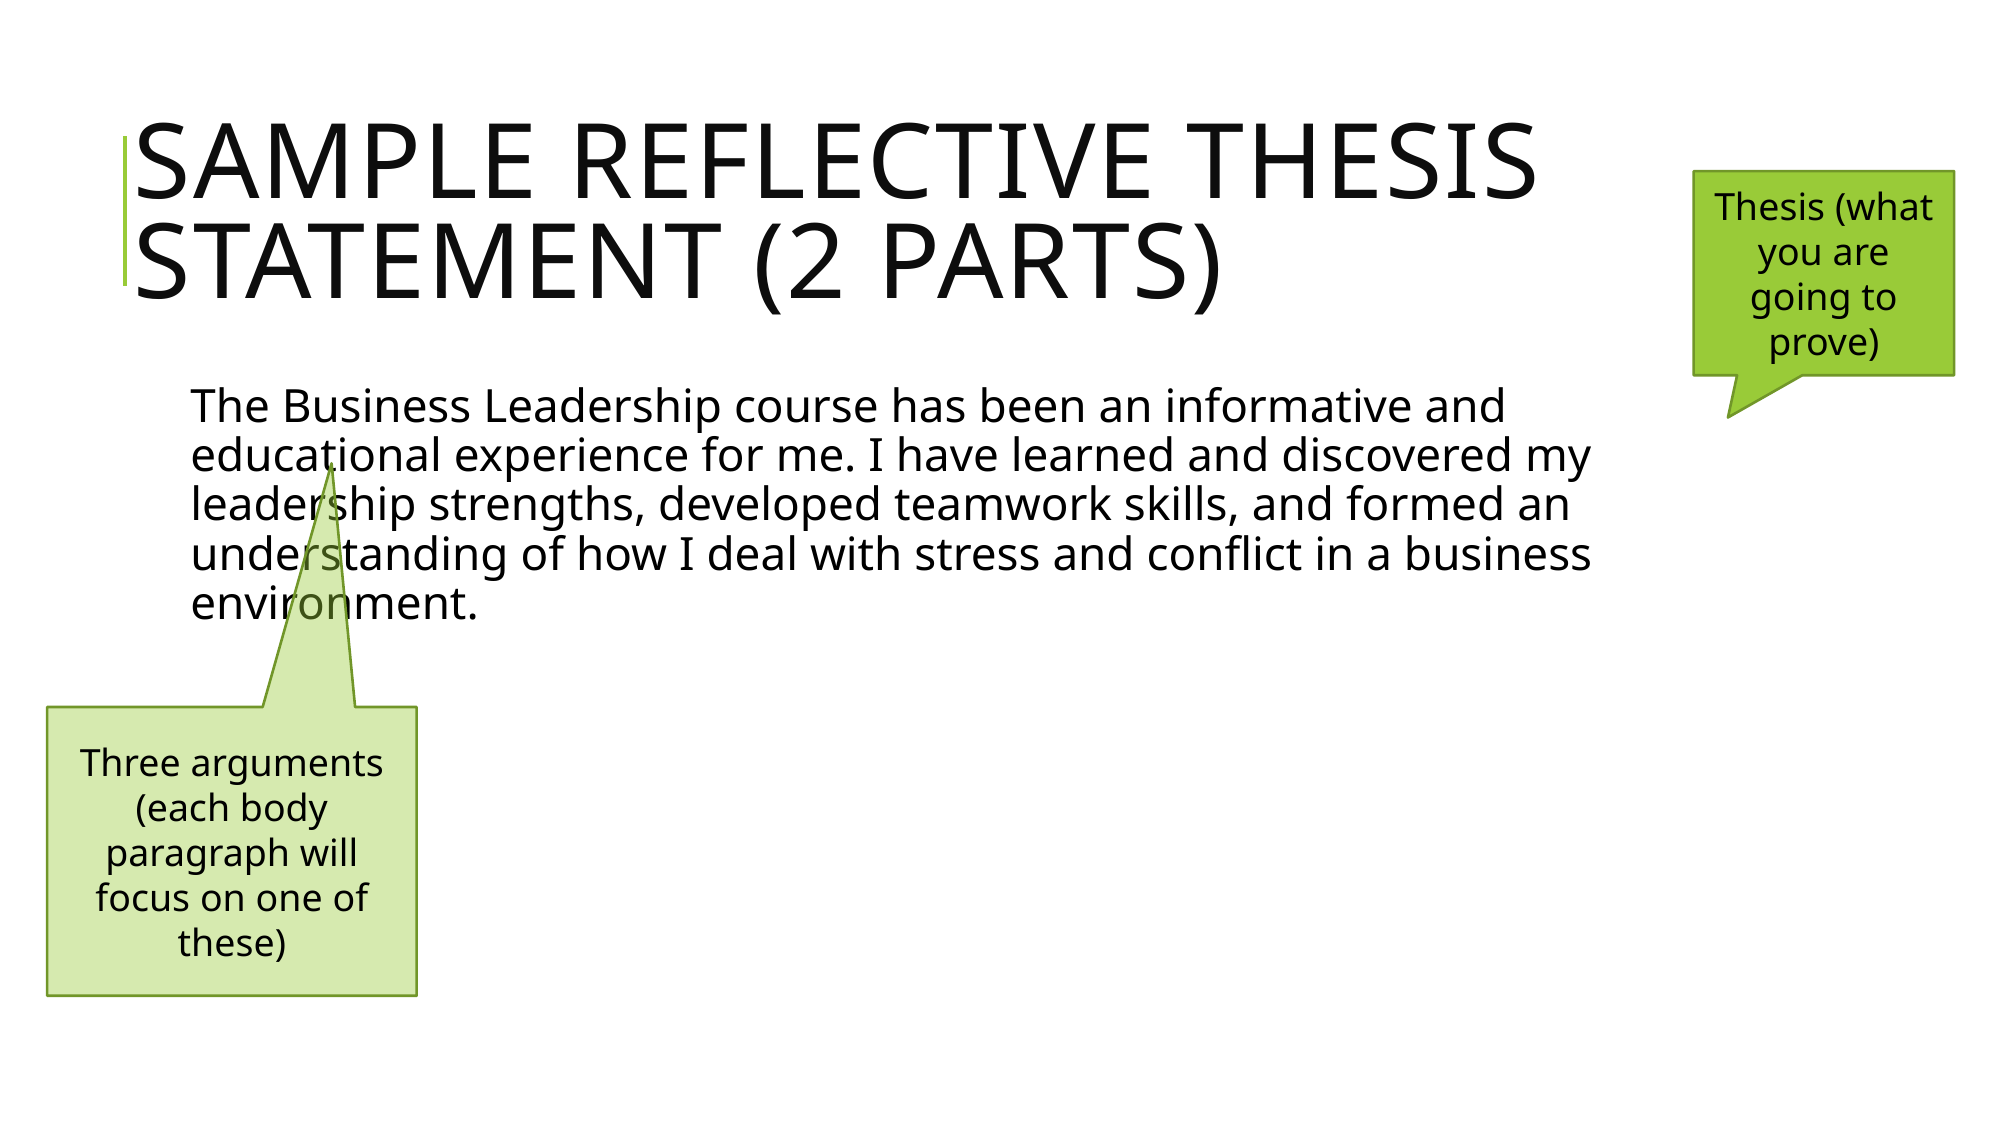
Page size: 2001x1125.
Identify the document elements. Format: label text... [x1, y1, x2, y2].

title Sample reflective thesis statement (2 parts) [119, 96, 1714, 342]
text_box Thesis (what you are going to prove) [1692, 169, 1956, 419]
text_box Three arguments (each body paragraph will focus on one of these) [45, 461, 418, 998]
list The Business Leadership course has been an informative and educational experience for me. I have learned and discovered my leadership strengths, developed teamwork skills, and formed an understanding of how I deal with stress and conflict in a business environment. [168, 375, 1763, 1035]
